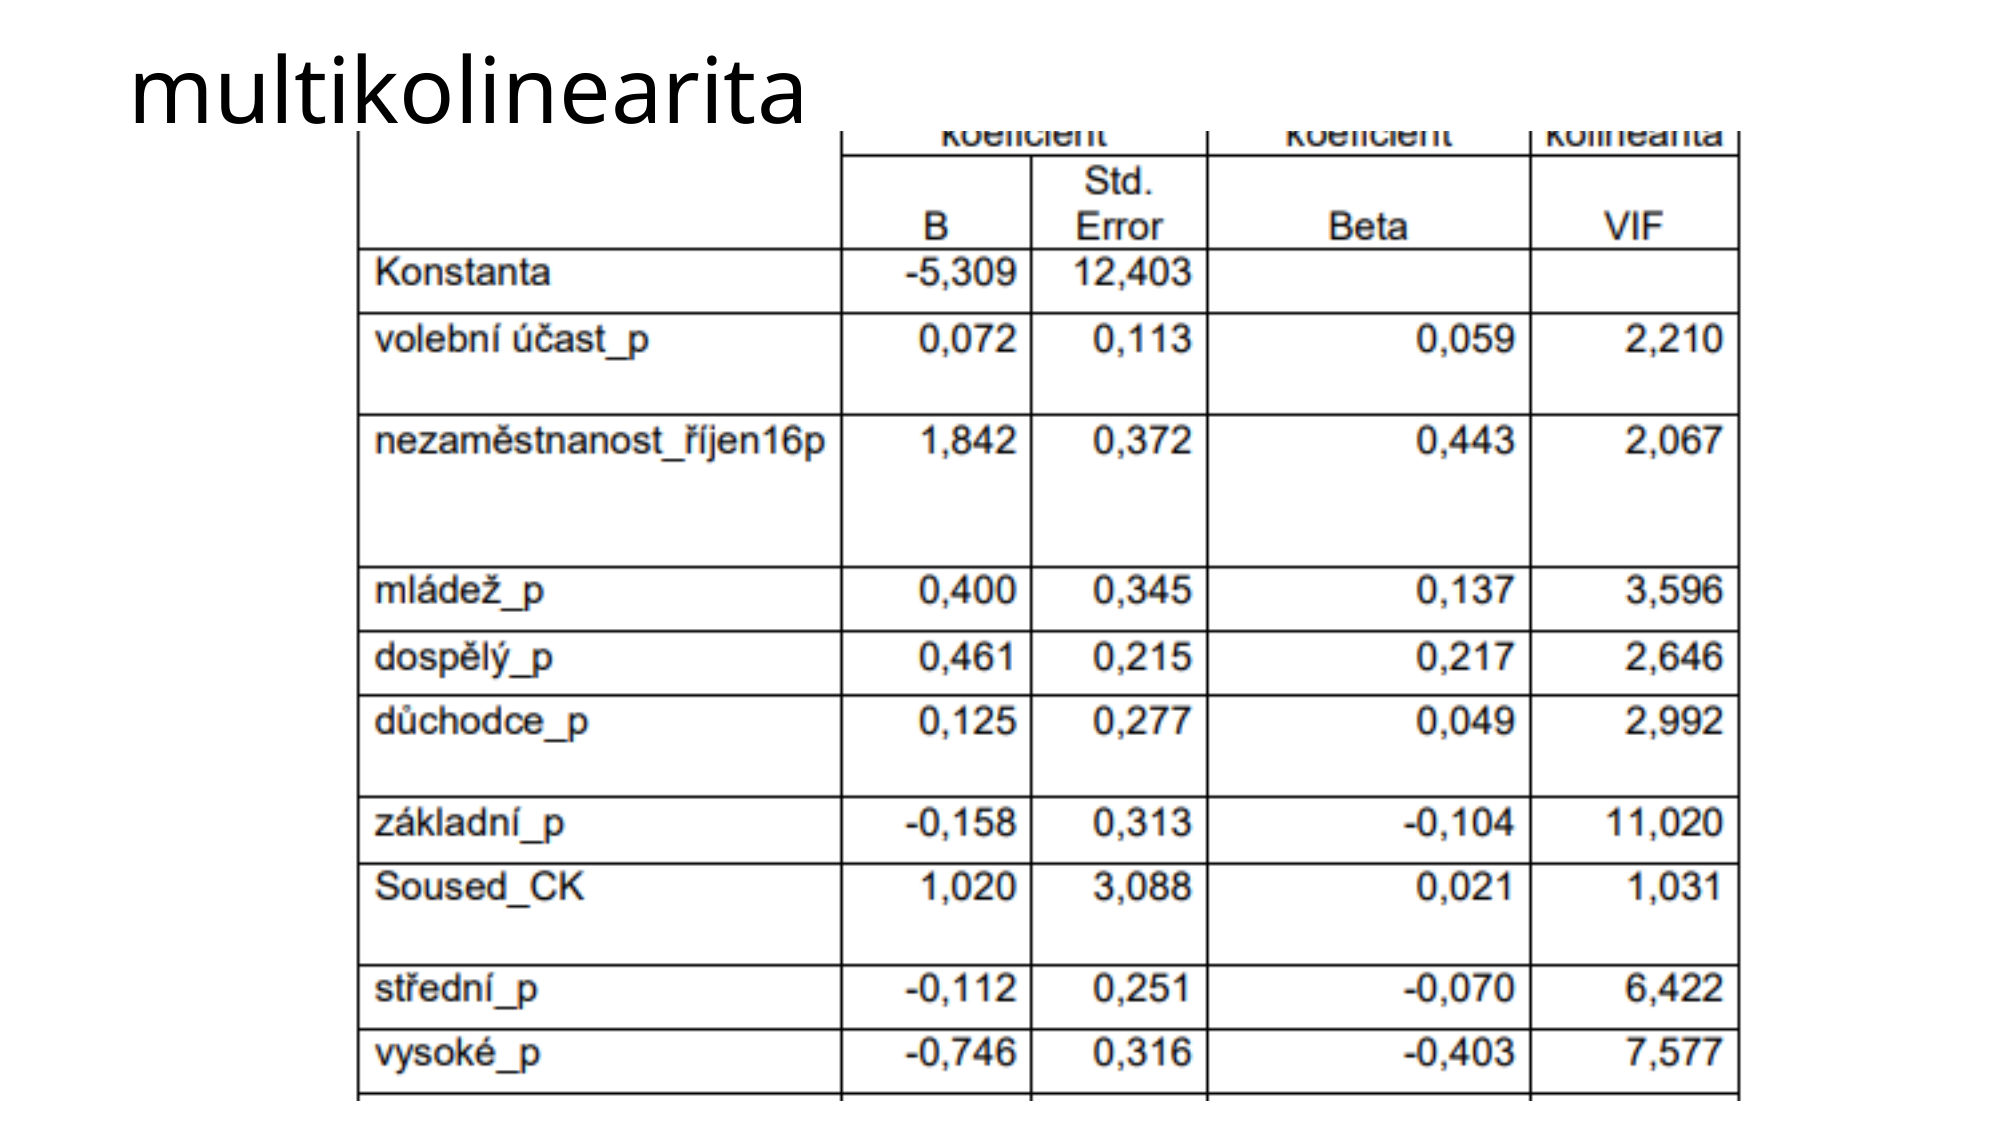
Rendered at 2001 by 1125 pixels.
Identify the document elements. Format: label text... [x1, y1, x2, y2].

title multikolinearita [113, 3, 1817, 184]
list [339, 132, 1912, 1101]
